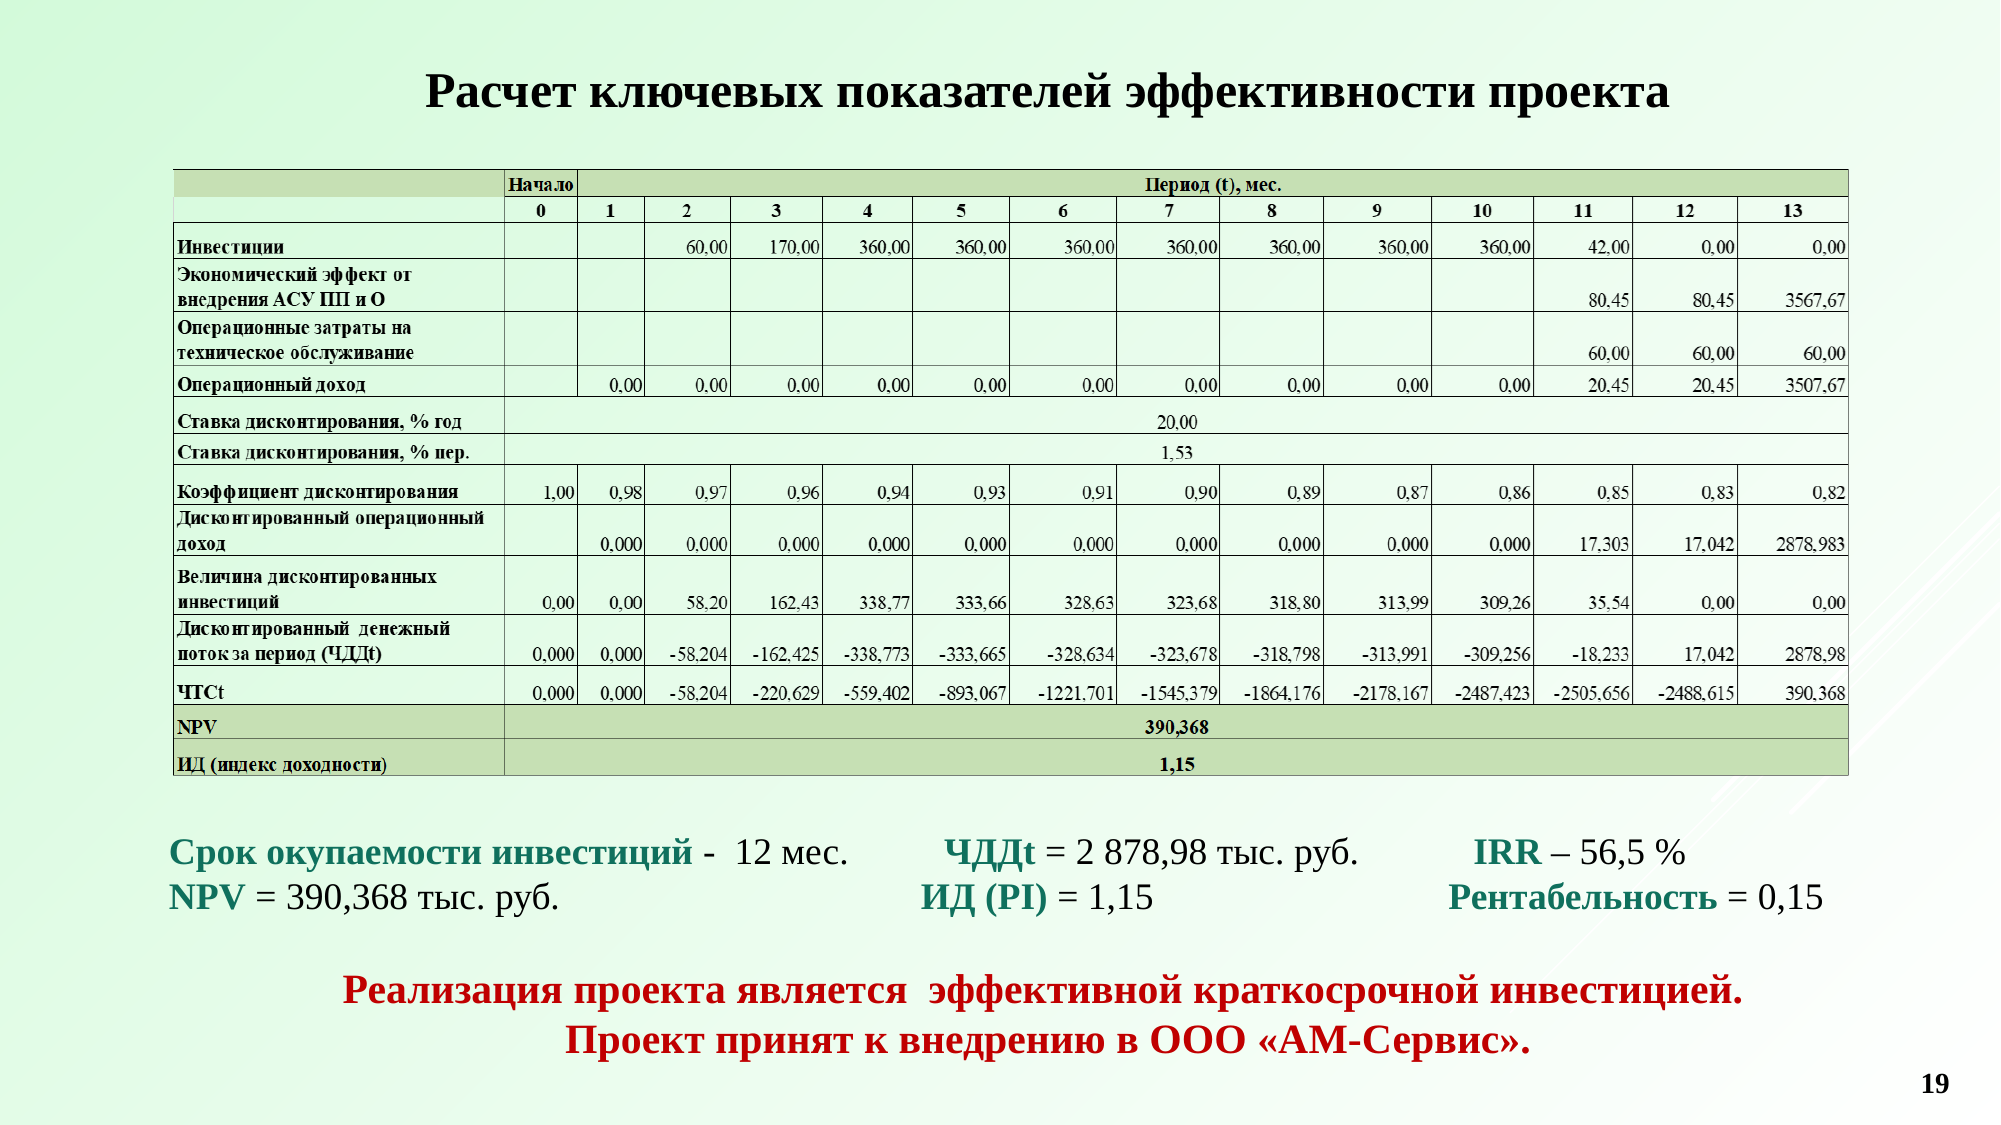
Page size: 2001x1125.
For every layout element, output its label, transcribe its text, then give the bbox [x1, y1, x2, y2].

text_box 19 [1905, 1056, 2000, 1107]
text_box Расчет ключевых показателей эффективности проекта [386, 49, 1711, 125]
picture [173, 169, 1849, 776]
text_box Срок окупаемости инвестиций - 12 мес. ЧДДt = 2 878,98 тыс. руб. IRR – 56,5 % NPV = 390,368 тыс. руб. ИД (PI) = 1,15 Рентабельность = 0,15 Реализация проекта является эффективной краткосрочной инвестицией. Проект принят к внедрению в ООО «АМ-Сервис». [154, 819, 1943, 1125]
